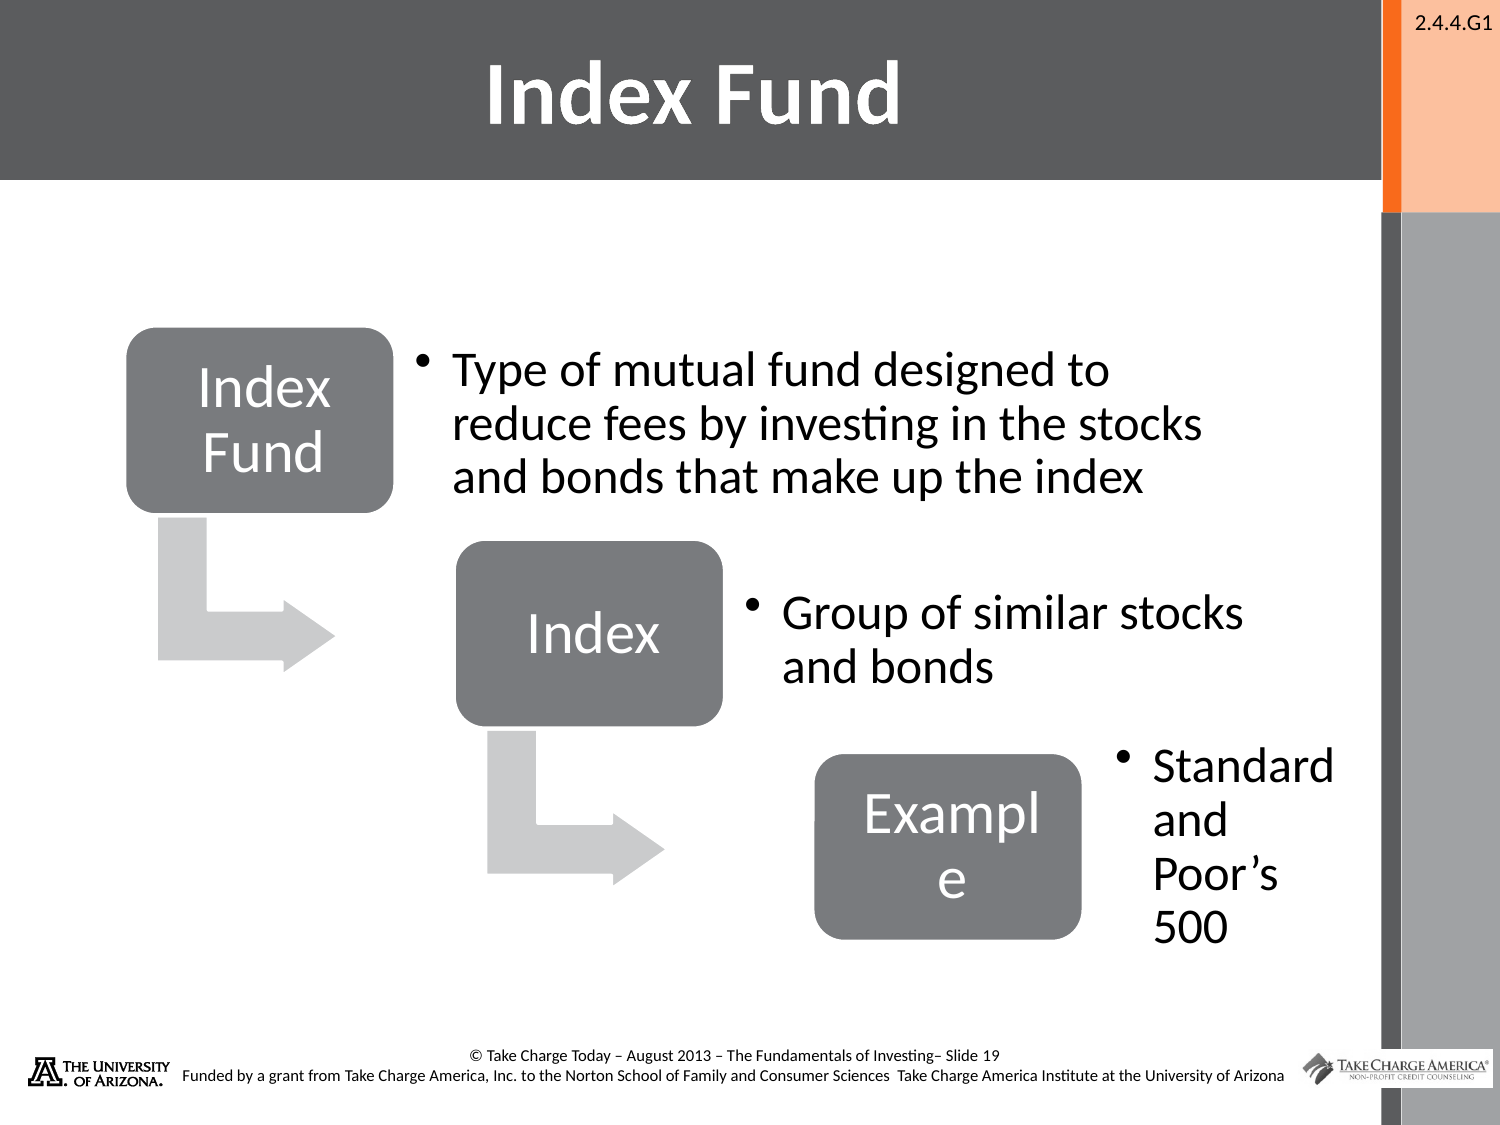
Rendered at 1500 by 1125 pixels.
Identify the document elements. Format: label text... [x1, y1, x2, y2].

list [74, 262, 1376, 1006]
title Index Fund [75, 0, 1313, 175]
